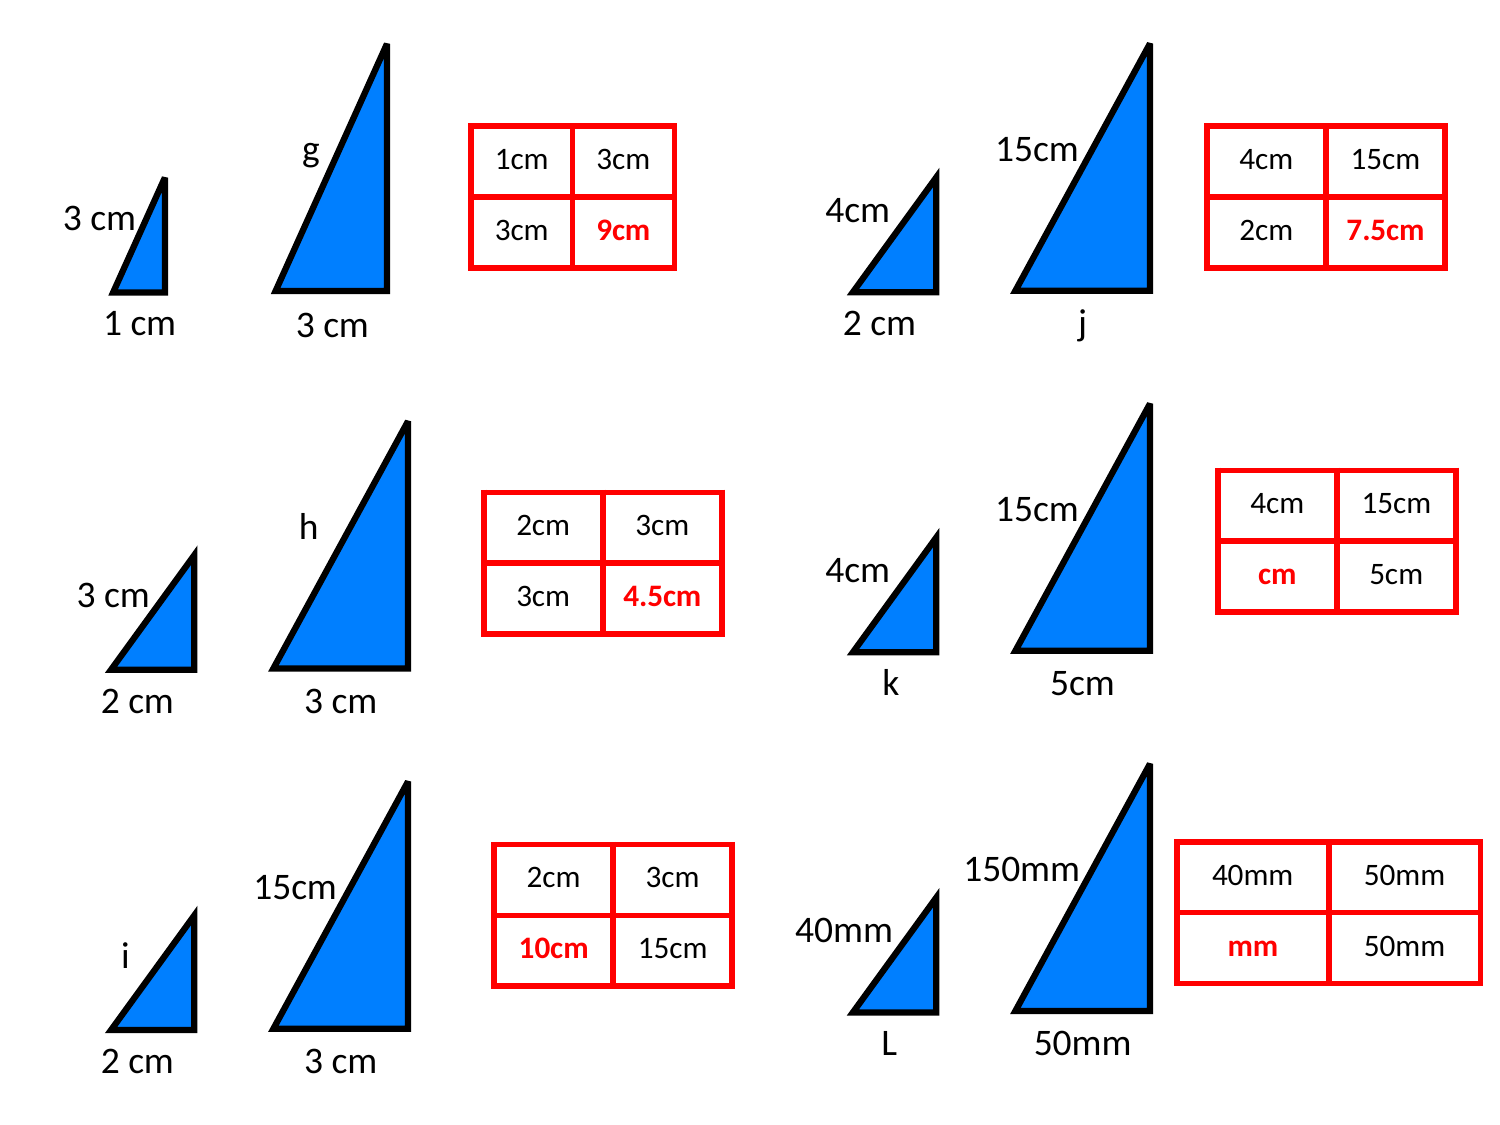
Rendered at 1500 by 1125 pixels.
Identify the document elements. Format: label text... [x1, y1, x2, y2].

table_header 3cm [606, 495, 719, 560]
text_box 3 cm [56, 563, 170, 623]
table_header 1cm [474, 129, 570, 194]
table_cell 7.5cm [1329, 200, 1442, 265]
text_box [850, 894, 938, 1014]
text_box h [251, 494, 366, 555]
table_header 15cm [1329, 129, 1442, 194]
table_header 3cm [616, 847, 729, 913]
text_box 150mm [936, 836, 1108, 897]
text_box 3 cm [283, 670, 398, 728]
table_cell 4.5cm [606, 566, 719, 631]
text_box [1013, 43, 1152, 292]
text_box [271, 781, 410, 1030]
table_cell 3cm [487, 566, 600, 631]
text_box [108, 912, 196, 1032]
text_box [111, 177, 166, 294]
text_box 15cm [966, 116, 1108, 177]
text_box 1 cm [82, 290, 197, 351]
text_box [108, 551, 196, 671]
table_cell 2cm [1210, 200, 1323, 265]
text_box 3 cm [283, 1030, 398, 1089]
text_box [271, 420, 410, 670]
table_header 3cm [575, 129, 672, 194]
text_box L [832, 1010, 946, 1071]
text_box 50mm [1015, 1012, 1150, 1071]
table_header 2cm [487, 495, 600, 560]
text_box [850, 174, 938, 294]
table_cell 9cm [575, 200, 672, 265]
text_box i [68, 923, 183, 984]
text_box k [833, 650, 948, 711]
text_box 2 cm [80, 1028, 195, 1089]
text_box 2 cm [80, 668, 195, 728]
text_box [274, 43, 389, 292]
text_box 15cm [224, 854, 366, 915]
text_box [1013, 763, 1152, 1012]
table_cell 15cm [616, 918, 729, 983]
text_box [1013, 403, 1152, 652]
text_box 40mm [773, 897, 915, 958]
text_box [850, 534, 938, 654]
table_cell 10cm [497, 918, 610, 983]
table_header 2cm [497, 847, 610, 913]
text_box g [254, 116, 352, 177]
text_box 5cm [1025, 652, 1140, 711]
text_box 3 cm [275, 292, 390, 353]
text_box 4cm [800, 537, 915, 598]
text_box 2 cm [822, 290, 937, 351]
text_box 4cm [800, 177, 915, 238]
table_header 4cm [1210, 129, 1323, 194]
text_box 3 cm [42, 185, 157, 246]
table_cell 3cm [474, 200, 570, 265]
text_box 15cm [966, 476, 1108, 537]
text_box j [1025, 292, 1140, 351]
